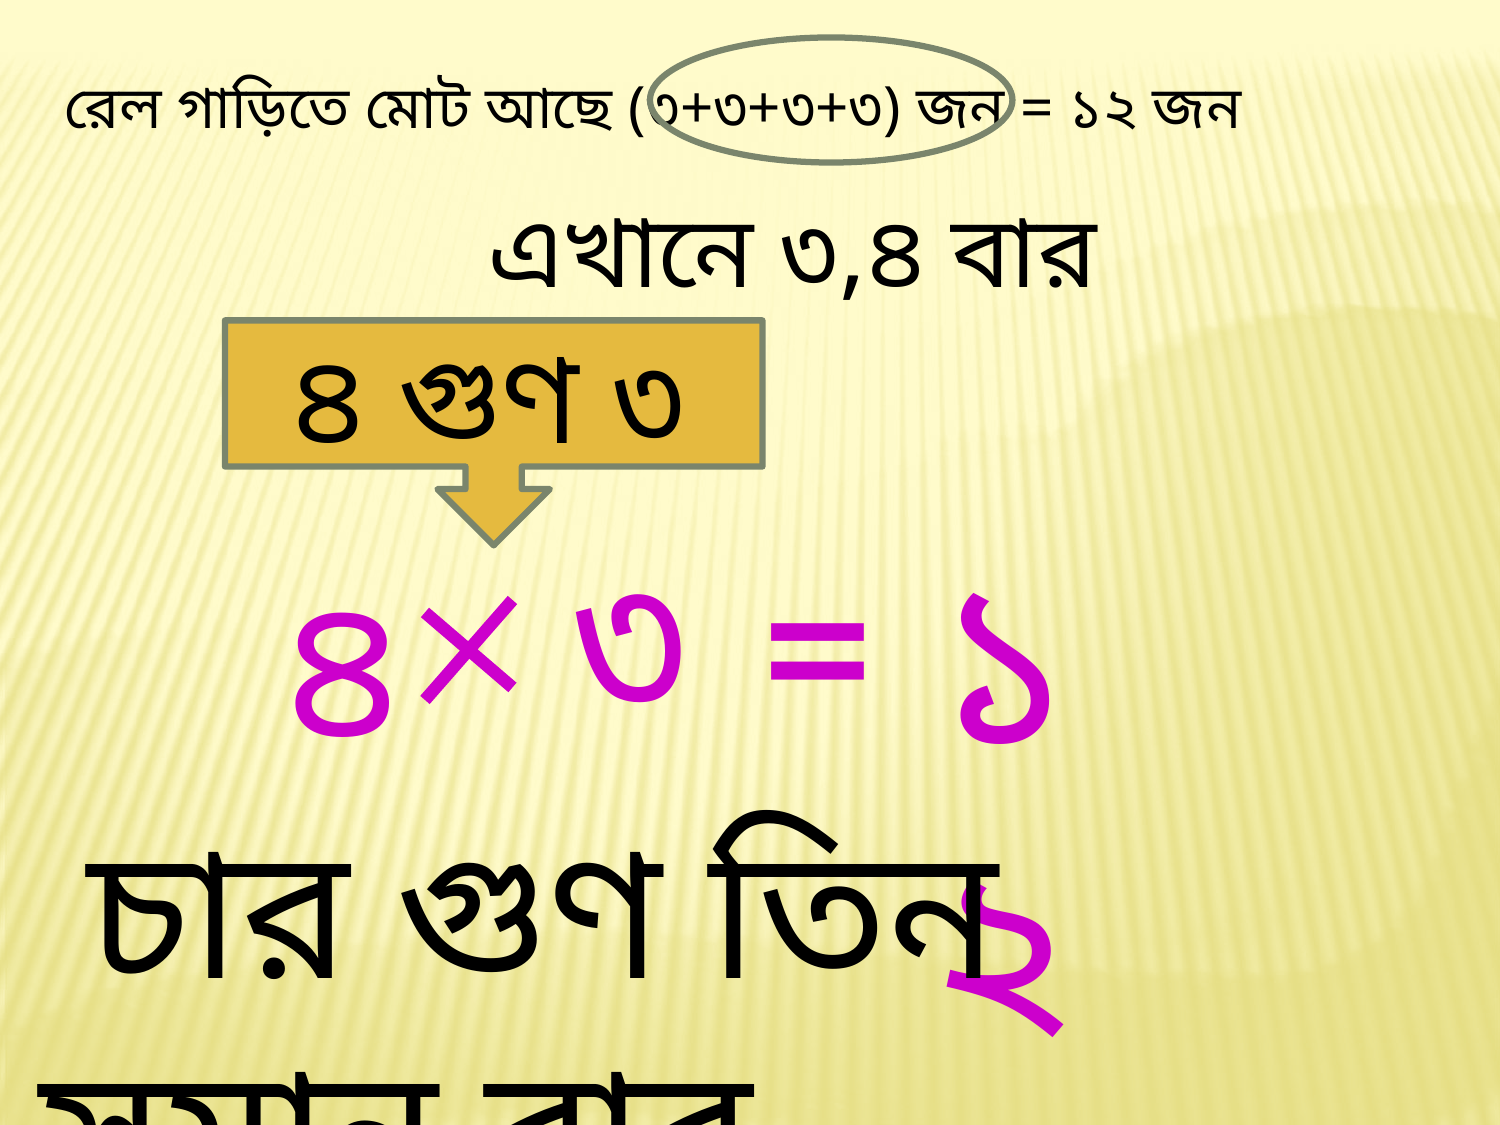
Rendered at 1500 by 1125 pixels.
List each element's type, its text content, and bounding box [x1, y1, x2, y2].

text_box রেল গাড়িতে মোট আছে (৩+৩+৩+৩) জন = ১২ জন [49, 62, 701, 148]
text_box ৩ [555, 502, 806, 787]
text_box ১২ [916, 497, 1227, 787]
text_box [426, 614, 511, 686]
text_box [646, 34, 1016, 166]
text_box ৪ গুণ ৩ [221, 317, 766, 549]
text_box ₌ [744, 320, 892, 751]
text_box রেল গাড়িতে মোট আছে (৩+৩+৩+৩) জন = ১২ জন [961, 62, 1500, 148]
text_box চার গুণ তিন সমান বার [24, 787, 1438, 1125]
text_box ৪ [268, 529, 494, 787]
text_box এখানে ৩,৪ বার [474, 179, 1138, 315]
